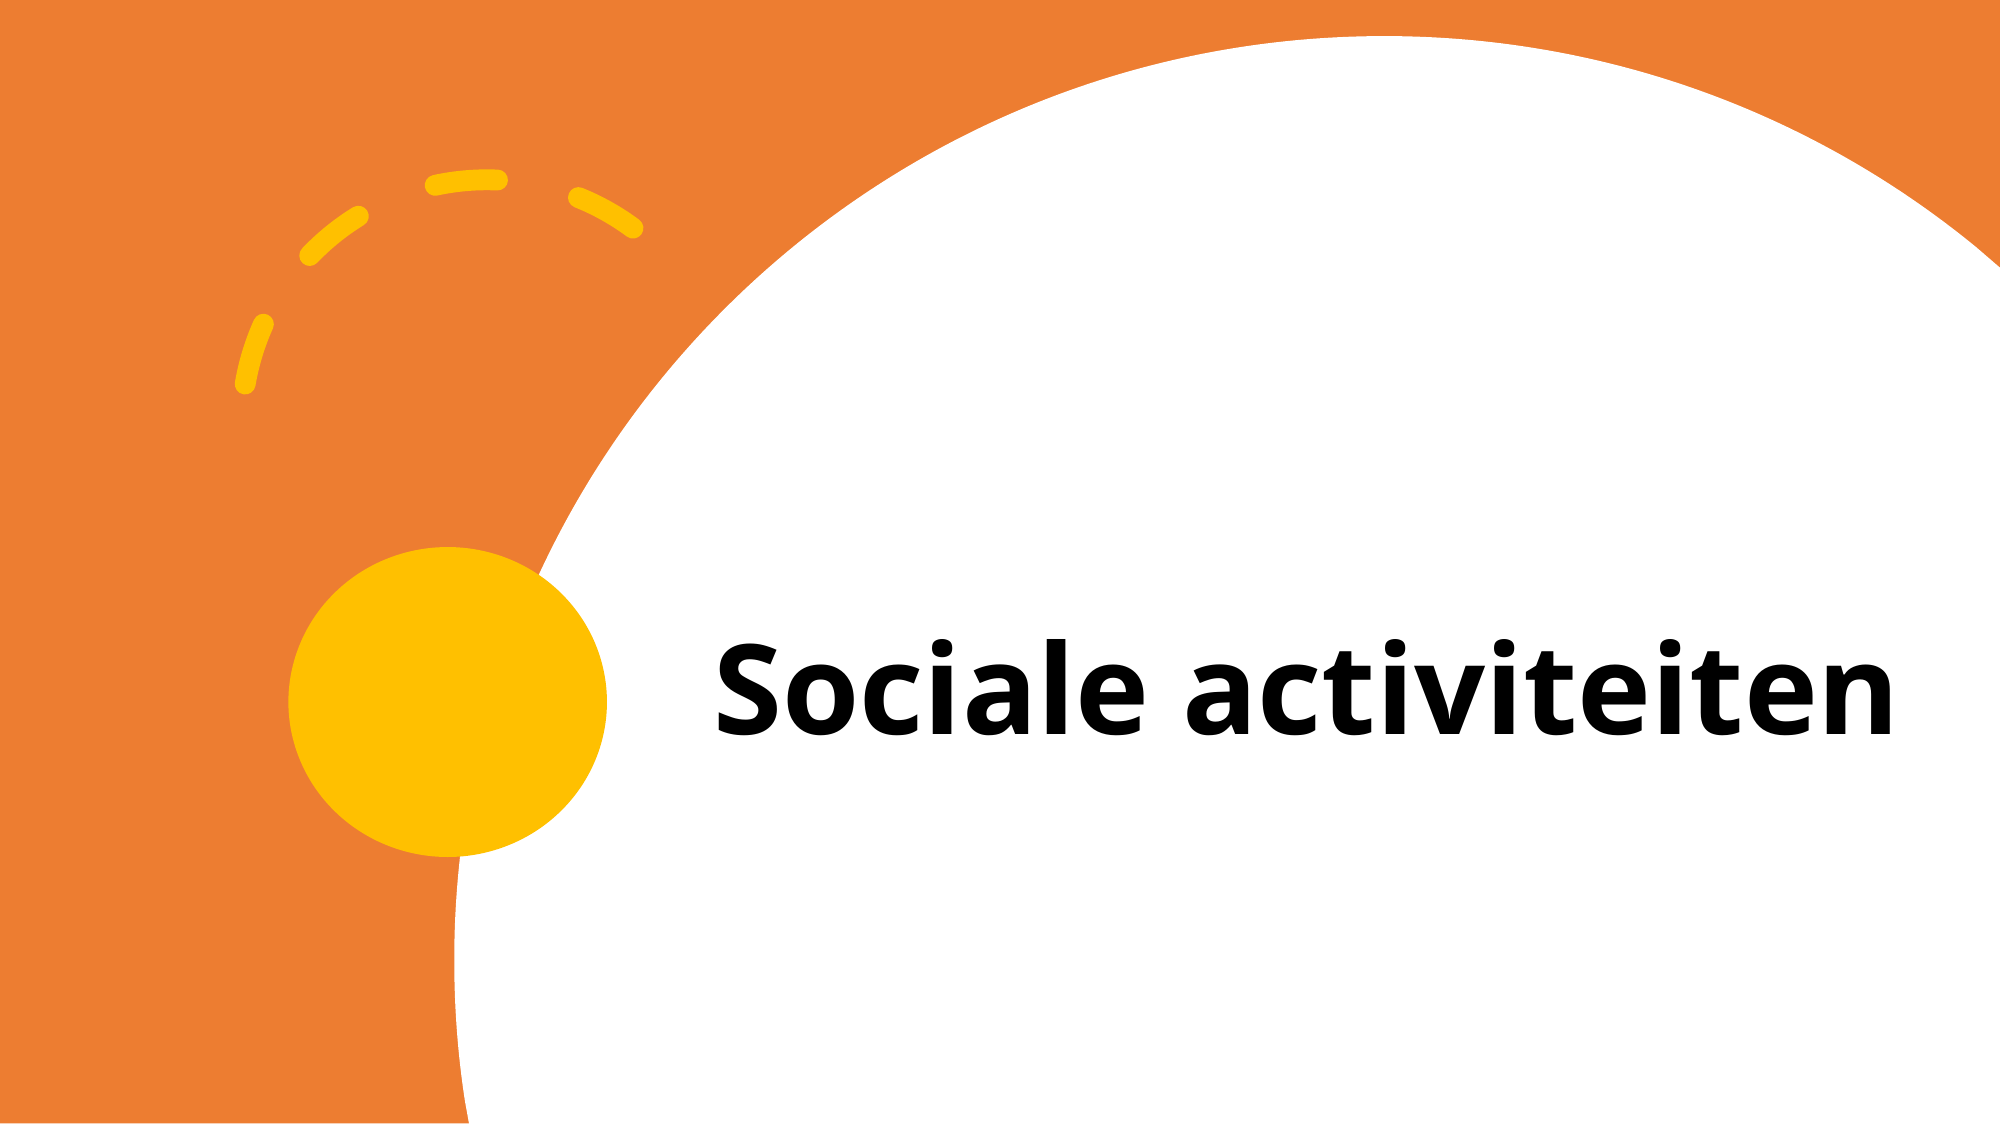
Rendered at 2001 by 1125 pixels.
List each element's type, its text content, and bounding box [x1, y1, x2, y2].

text_box [287, 545, 609, 859]
text_box [244, 179, 653, 425]
title Sociale activiteiten [662, 318, 1917, 770]
text_box [0, 0, 2000, 1124]
text_box [453, 35, 2000, 1125]
